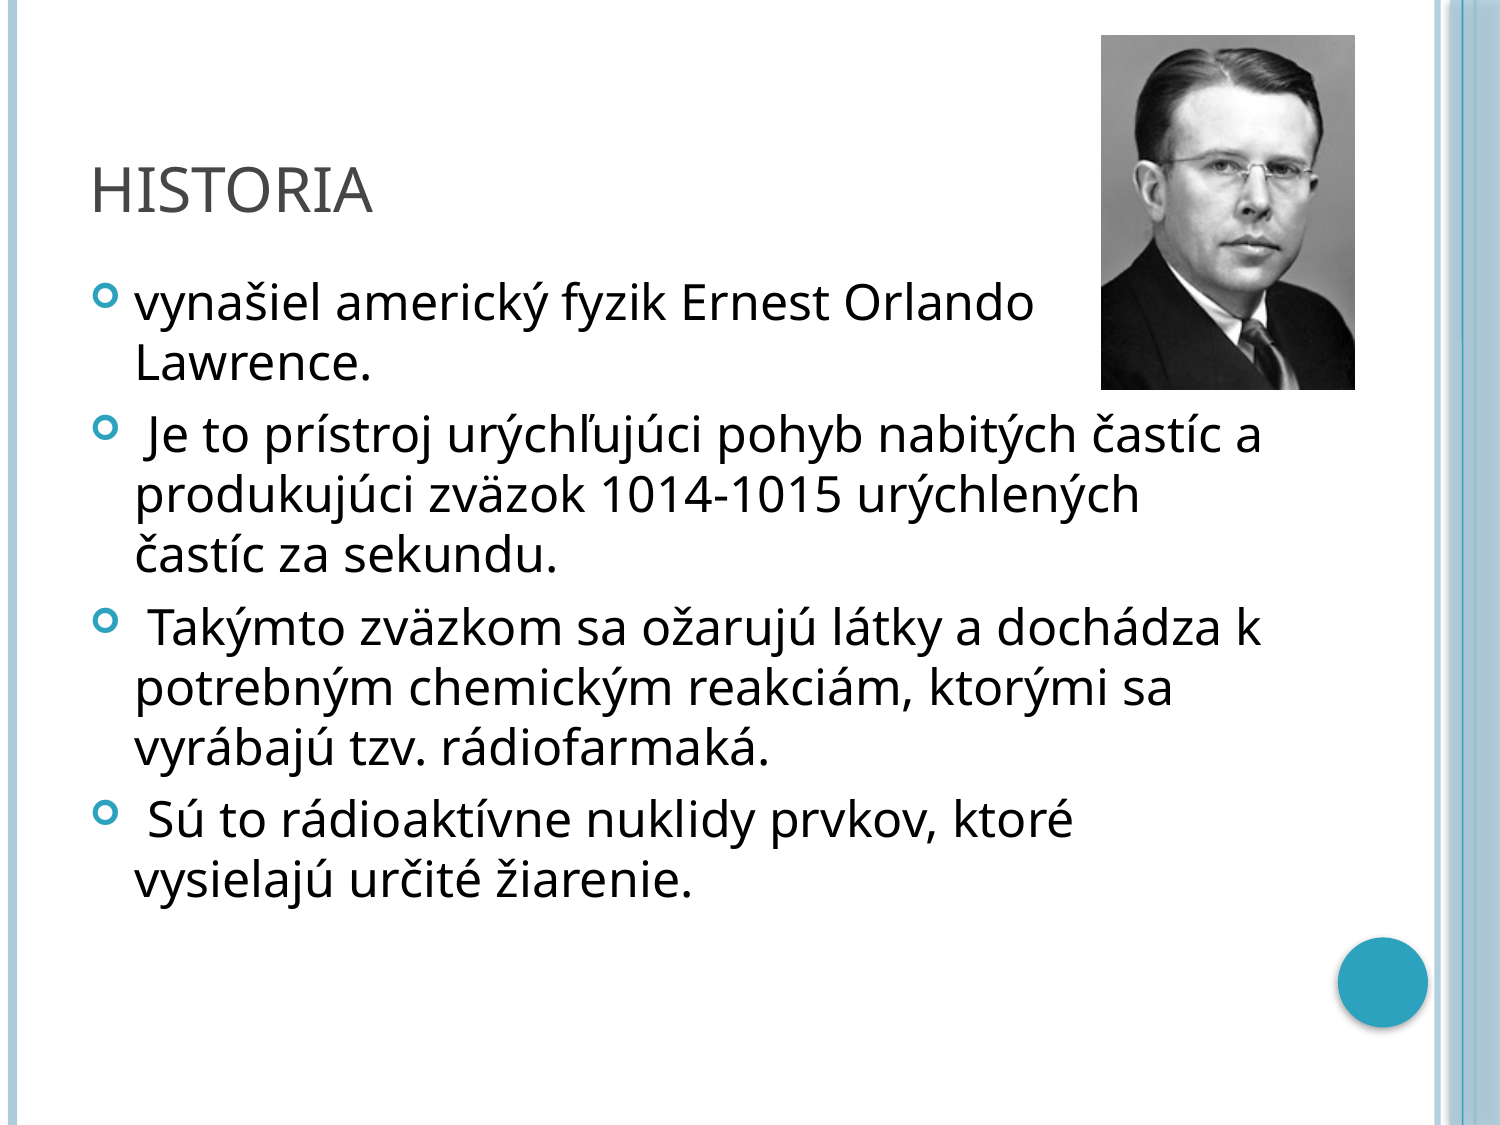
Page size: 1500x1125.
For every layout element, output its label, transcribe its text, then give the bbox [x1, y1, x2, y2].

picture [1100, 34, 1356, 391]
title Historia [75, 45, 1095, 233]
list vynašiel americký fyzik Ernest Orlando Lawrence. Je to prístroj urýchľujúci pohyb nabitých častíc a produkujúci zväzok 1014-1015 urýchlených častíc za sekundu. Takýmto zväzkom sa ožarujú látky a dochádza k potrebným chemickým reakciám, ktorými sa vyrábajú tzv. rádiofarmaká. Sú to rádioaktívne nuklidy prvkov, ktoré vysielajú určité žiarenie. [75, 262, 1300, 1062]
